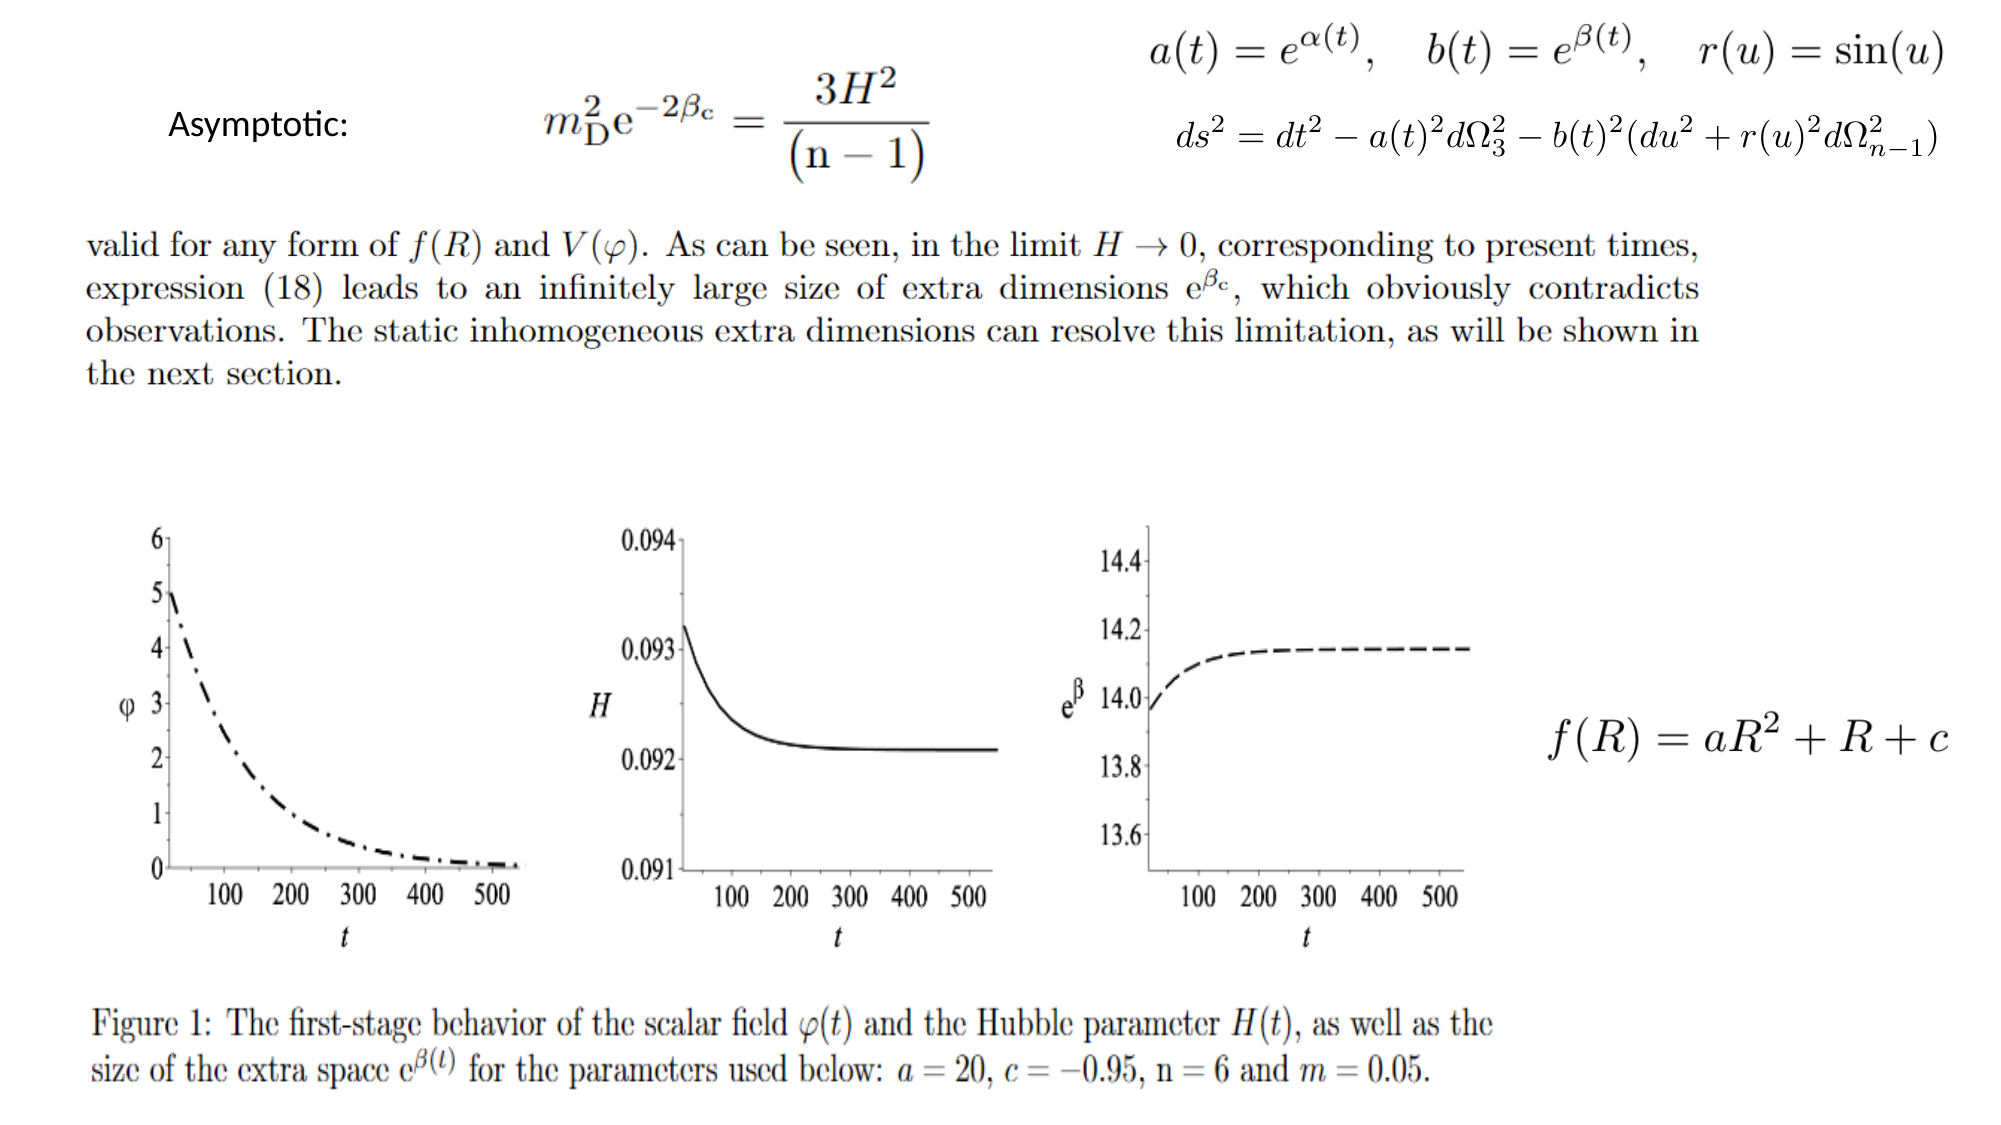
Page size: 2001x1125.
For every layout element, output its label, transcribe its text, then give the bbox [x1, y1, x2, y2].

picture [81, 207, 1702, 392]
text_box Asymptotic: [153, 91, 365, 152]
picture [1540, 694, 1961, 785]
picture [1135, 4, 1961, 172]
picture [532, 45, 939, 195]
picture [81, 503, 1503, 1101]
